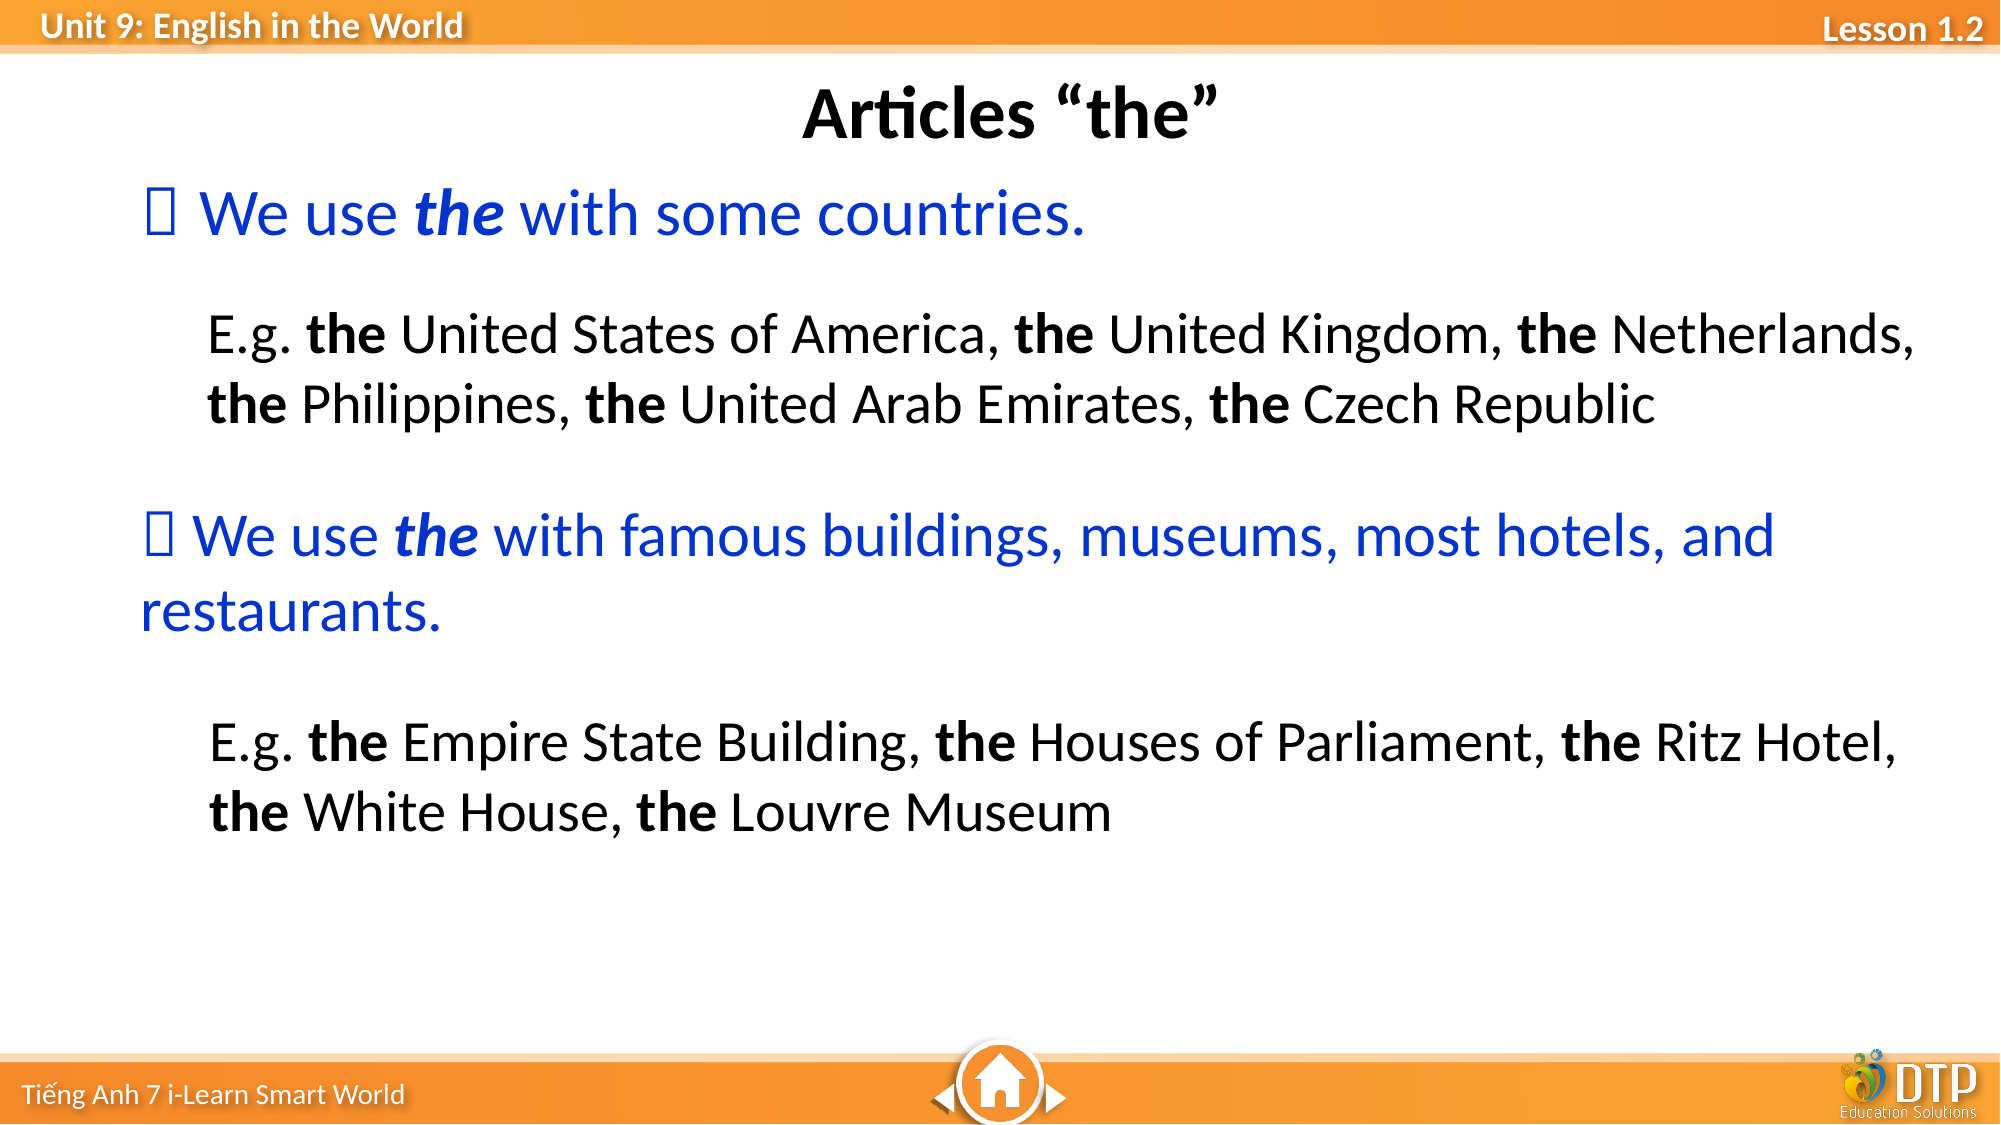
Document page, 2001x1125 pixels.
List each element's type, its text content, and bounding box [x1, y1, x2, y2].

text_box  We use the with famous buildings, museums, most hotels, and restaurants. [126, 486, 1846, 652]
picture [0, 0, 2000, 1125]
text_box E.g. the Empire State Building, the Houses of Parliament, the Ritz Hotel, the White House, the Louvre Museum [194, 695, 1948, 851]
text_box E.g. the United States of America, the United Kingdom, the Netherlands, the Philippines, the United Arab Emirates, the Czech Republic [192, 288, 1969, 443]
text_box Articles “the” [754, 55, 1272, 161]
text_box  We use the with some countries. [126, 161, 1479, 257]
